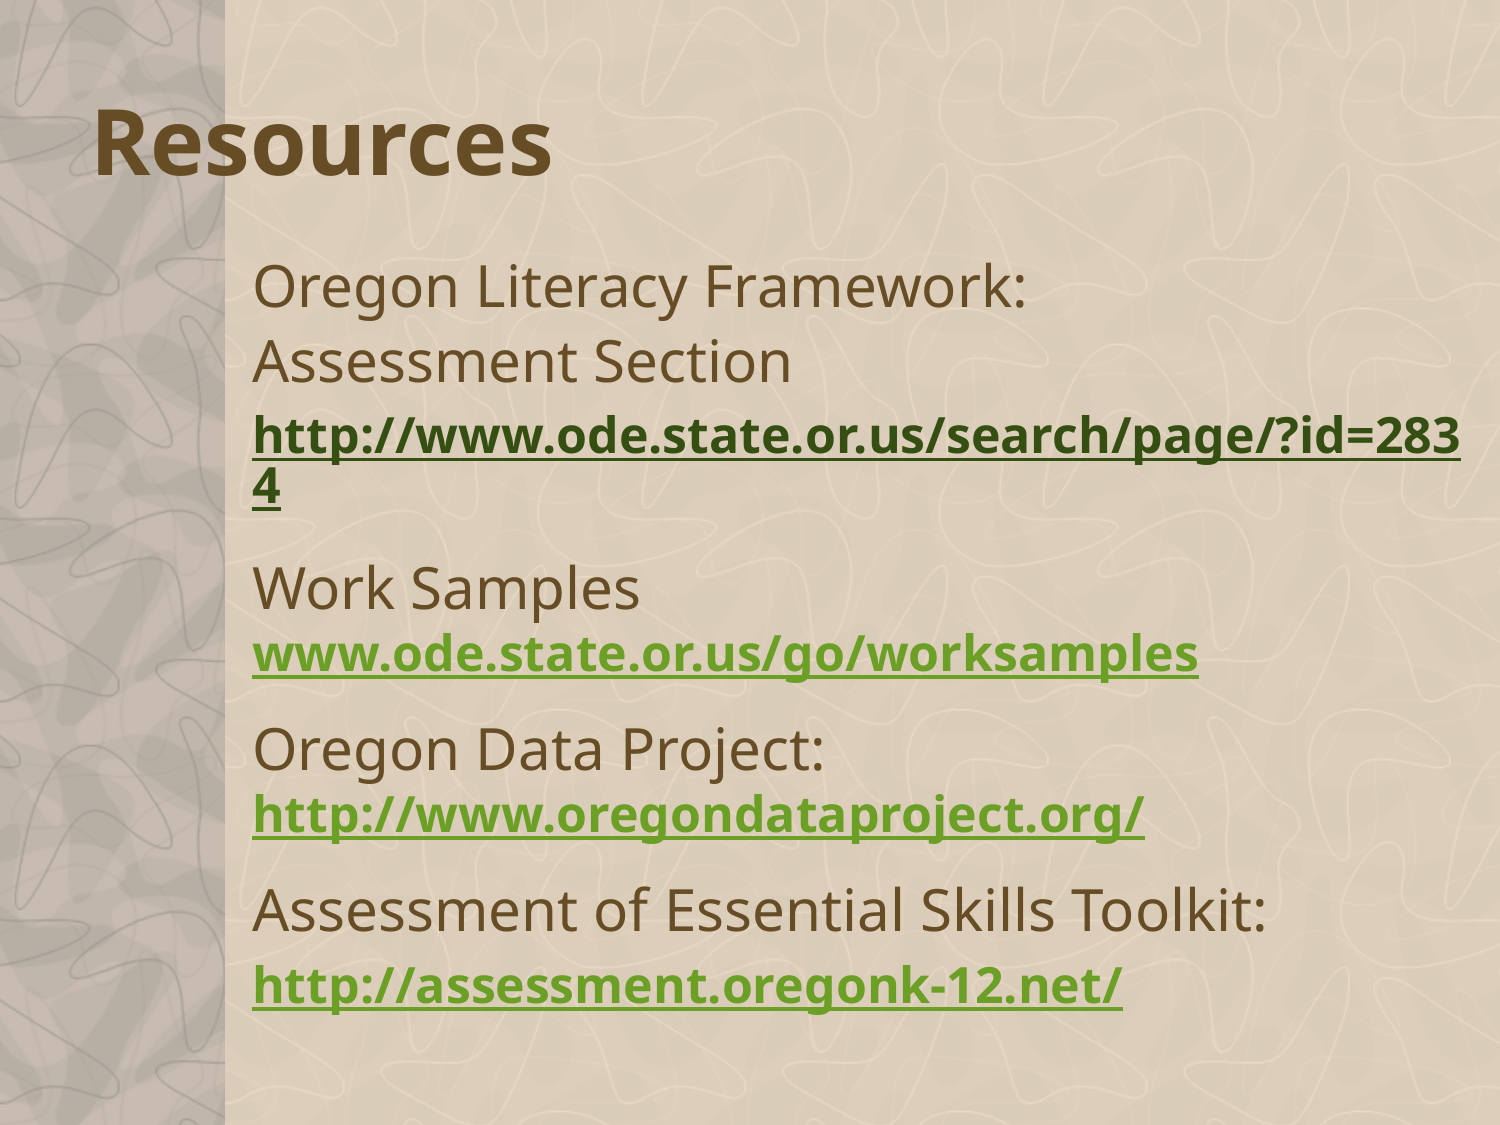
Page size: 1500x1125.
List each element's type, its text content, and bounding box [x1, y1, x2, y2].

text_box Oregon Literacy Framework: Assessment Section http://www.ode.state.or.us/search/page/?id=2834 Work Samples www.ode.state.or.us/go/worksamples Oregon Data Project: http://www.oregondataproject.org/ Assessment of Essential Skills Toolkit: http://assessment.oregonk-12.net/ [237, 249, 1500, 563]
title Resources [74, 44, 1426, 233]
